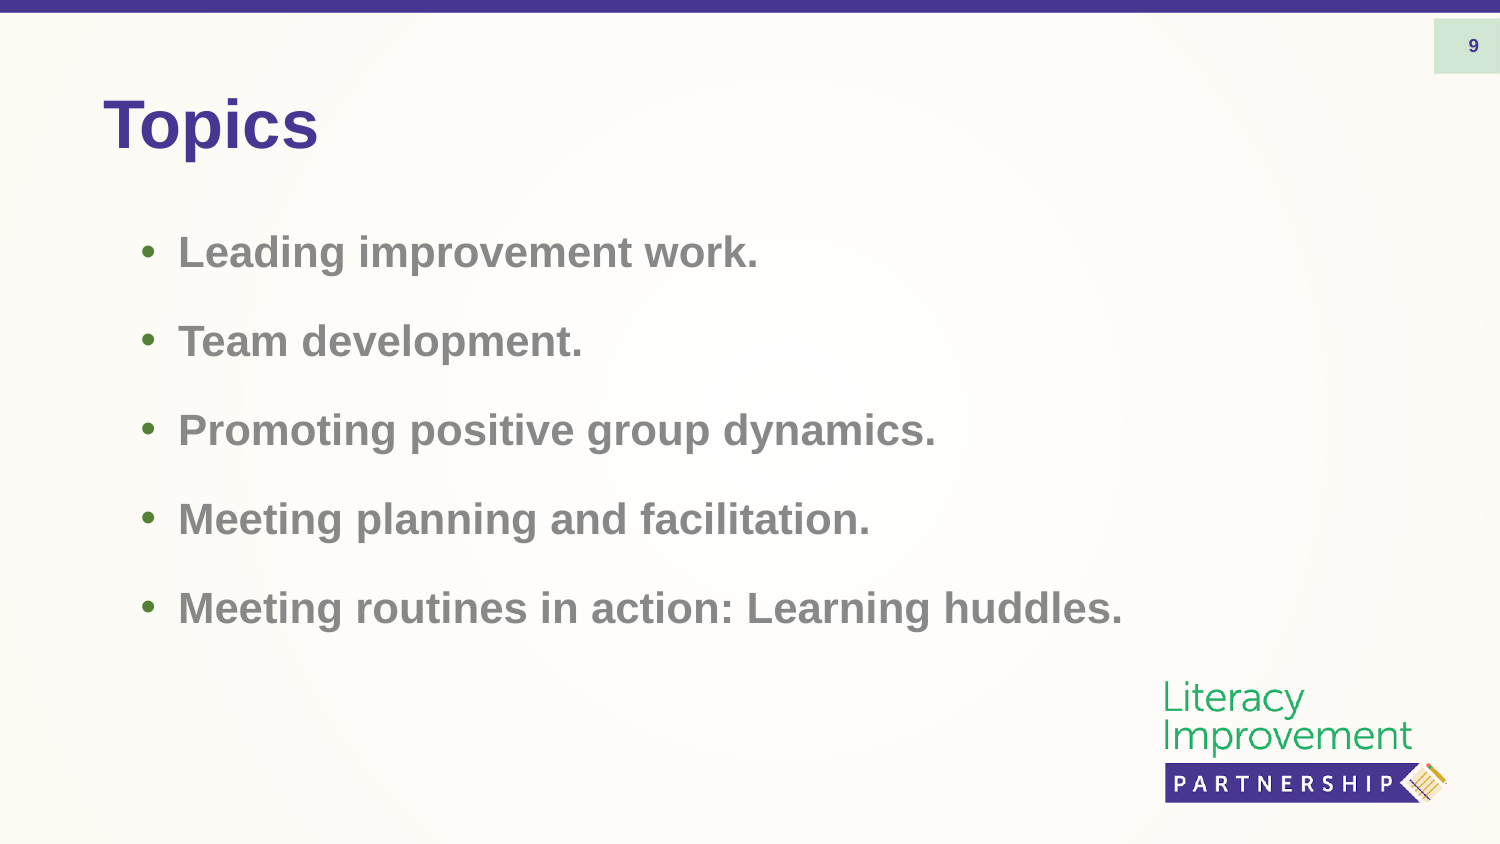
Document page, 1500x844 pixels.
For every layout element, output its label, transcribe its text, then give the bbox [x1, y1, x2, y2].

title Topics [103, 44, 1397, 208]
picture [0, 0, 1500, 844]
list Leading improvement work. Team development. Promoting positive group dynamics. Meeting planning and facilitation. Meeting routines in action: Learning huddles. [103, 224, 1397, 760]
slide_number 9 [1426, 22, 1491, 68]
